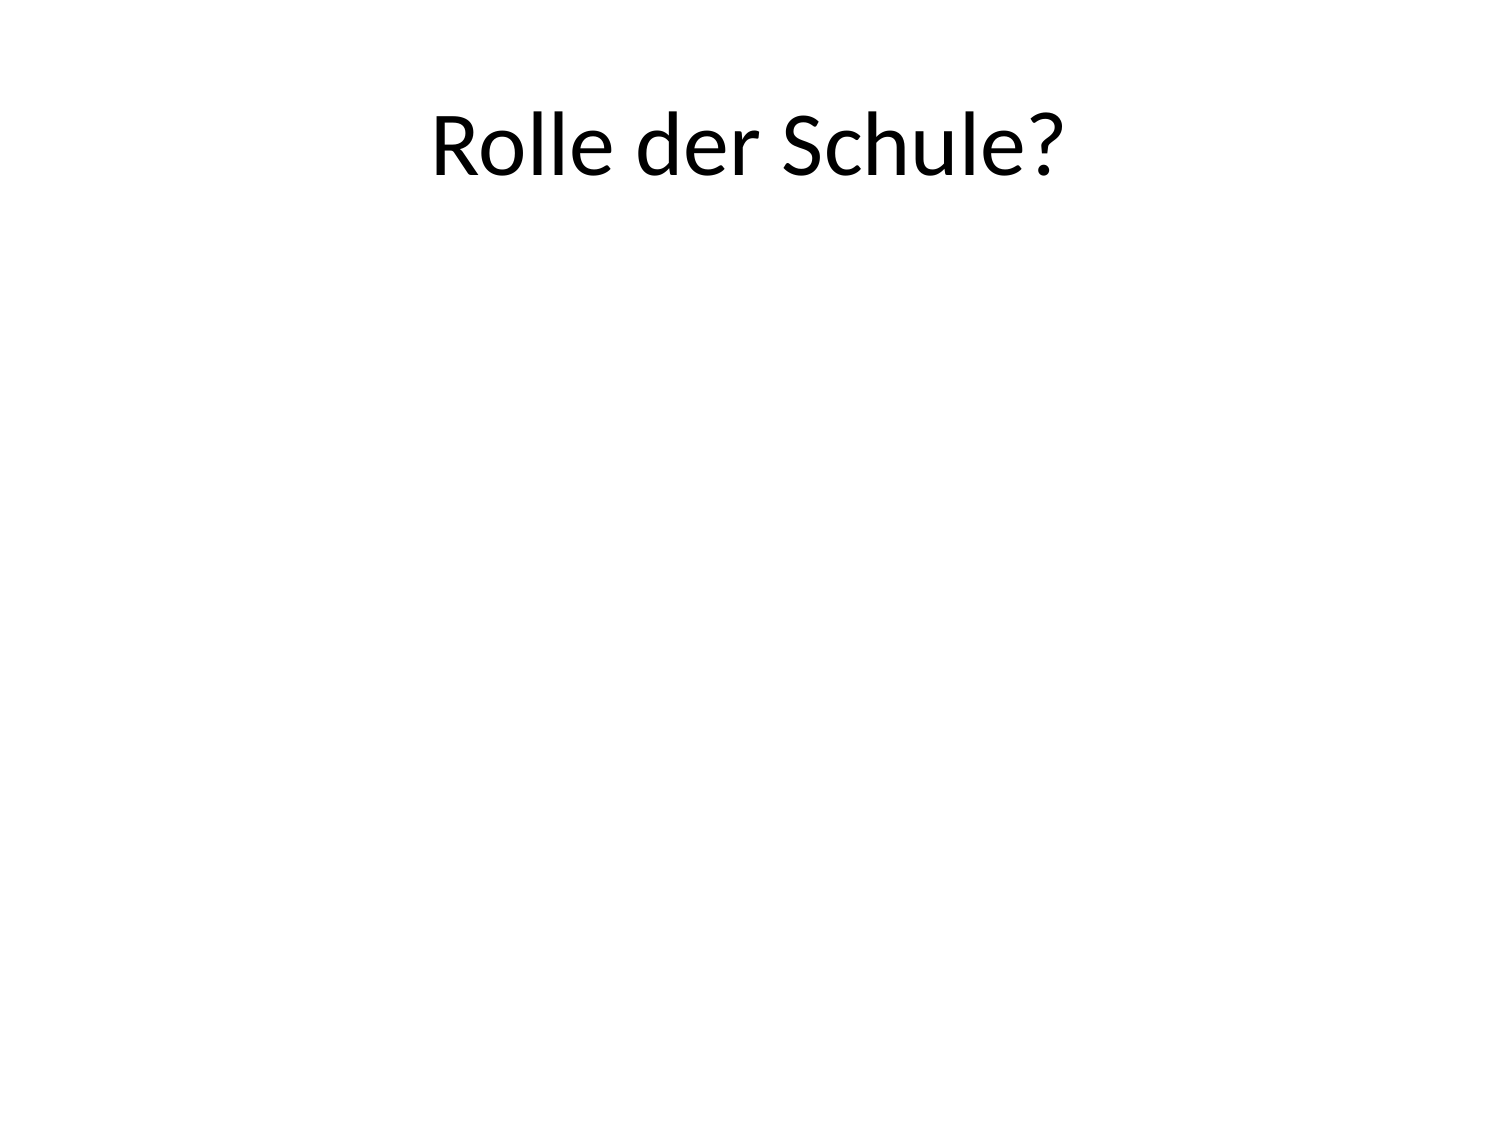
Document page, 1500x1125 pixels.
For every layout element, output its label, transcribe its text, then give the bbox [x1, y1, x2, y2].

title Rolle der Schule? [75, 45, 1425, 233]
